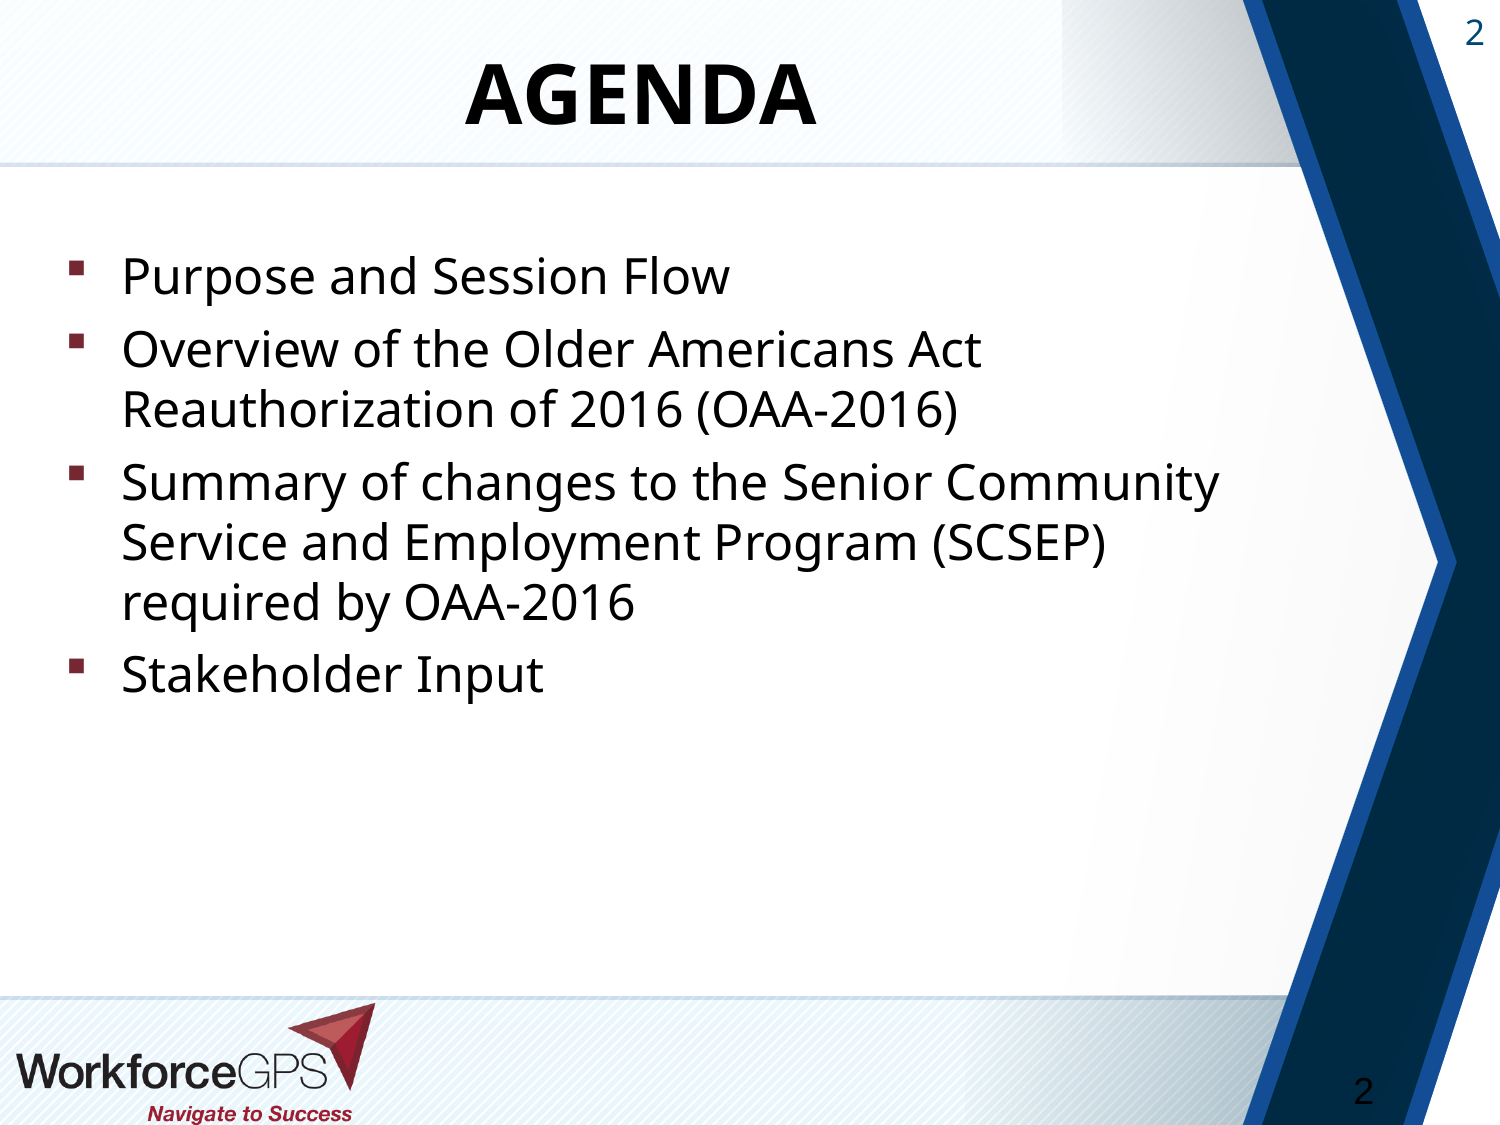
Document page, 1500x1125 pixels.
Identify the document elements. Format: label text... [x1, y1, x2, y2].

picture [12, 1001, 379, 1125]
slide_number 2 [1338, 1059, 1500, 1120]
list Purpose and Session Flow Overview of the Older Americans Act Reauthorization of 2016 (OAA-2016) Summary of changes to the Senior Community Service and Employment Program (SCSEP) required by OAA-2016 Stakeholder Input [50, 237, 1284, 870]
picture [1230, 0, 1500, 1125]
title Agenda [75, 35, 1209, 163]
